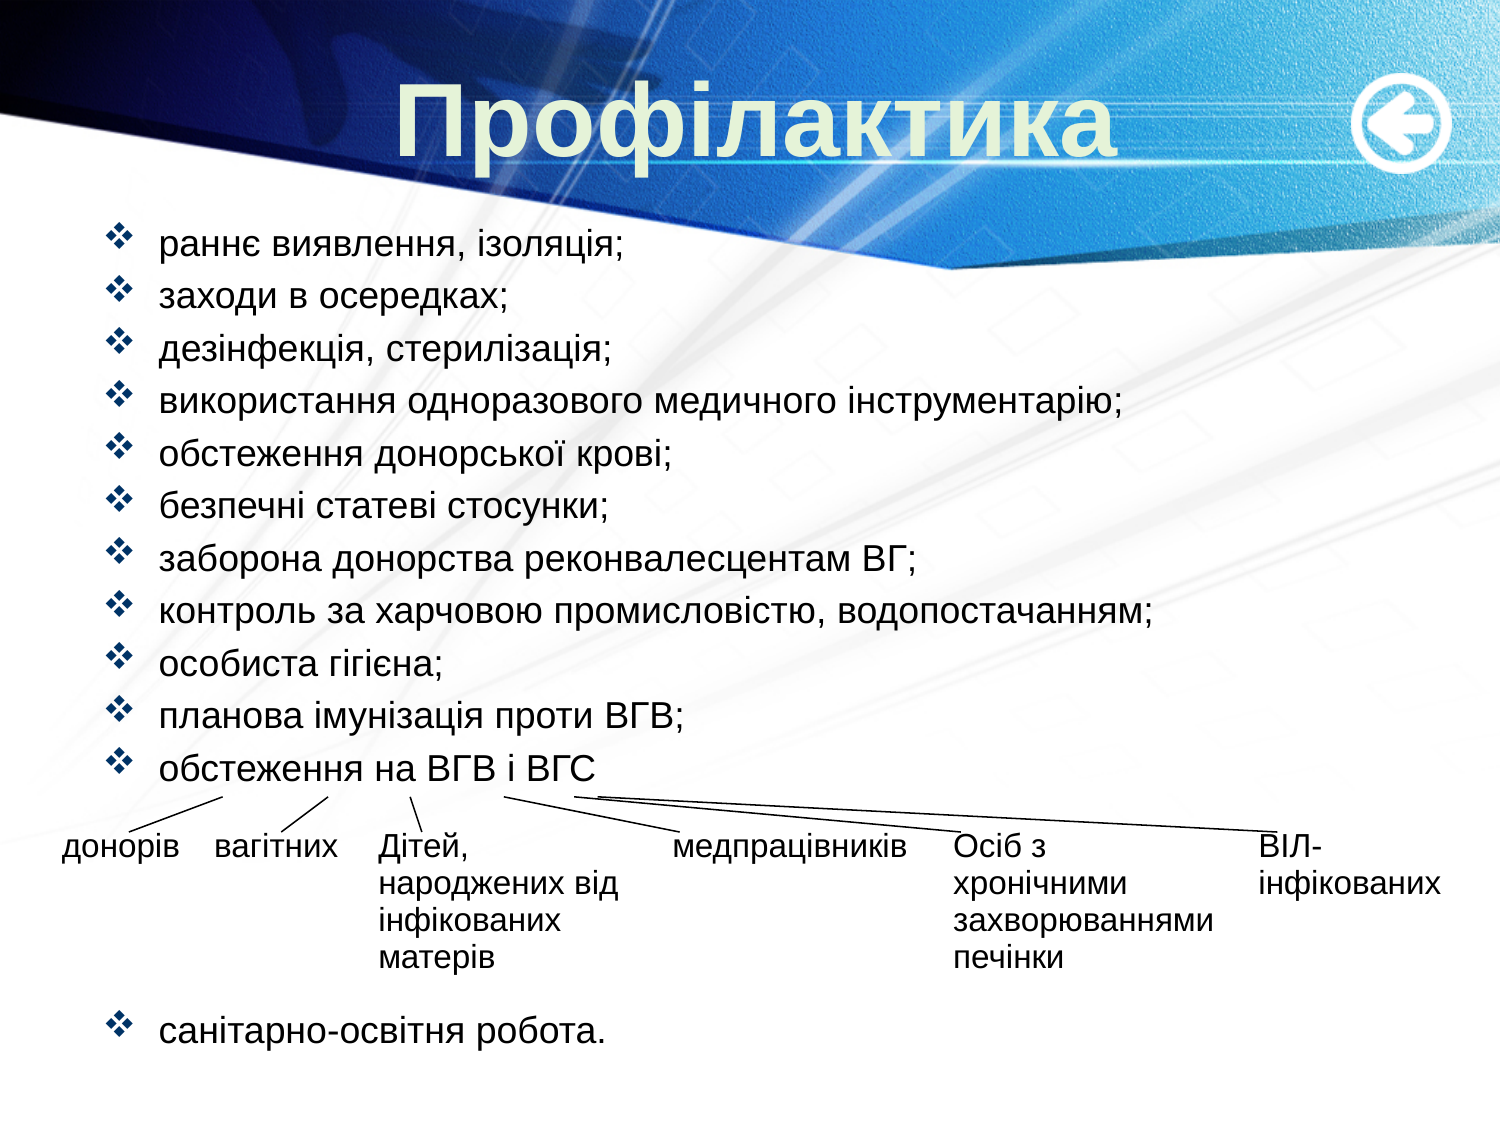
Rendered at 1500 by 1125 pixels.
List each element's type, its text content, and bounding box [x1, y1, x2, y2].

table_header донорів [47, 820, 199, 984]
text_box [681, 796, 962, 833]
list раннє виявлення, ізоляція; заходи в осередках; дезінфекція, стерилізація; використання одноразового медичного інструментарію; обстеження донорської крові; безпечні статеві стосунки; заборона донорства реконвалесцентам ВГ; контроль за харчовою промисловістю, водопостачанням; особиста гігієна; планова імунізація проти ВГВ; обстеження на ВГВ і ВГС санітарно-освітня робота. [87, 210, 1432, 820]
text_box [503, 796, 680, 833]
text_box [398, 808, 434, 821]
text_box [962, 796, 1278, 833]
list раннє виявлення, ізоляція; заходи в осередках; дезінфекція, стерилізація; використання одноразового медичного інструментарію; обстеження донорської крові; безпечні статеві стосунки; заборона донорства реконвалесцентам ВГ; контроль за харчовою промисловістю, водопостачанням; особиста гігієна; планова імунізація проти ВГВ; обстеження на ВГВ і ВГС санітарно-освітня робота. [87, 984, 1432, 1063]
picture [0, 0, 1500, 1125]
table_header медпрацівників [657, 842, 938, 984]
table_header ВІЛ-інфікованих [1243, 820, 1500, 984]
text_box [128, 796, 223, 833]
table_header Осіб з хронічними захворюваннями печінки [938, 841, 1243, 984]
table_header Дітей, народжених від інфікованих матерів [363, 820, 657, 984]
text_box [280, 796, 329, 833]
table_header вагітних [199, 820, 363, 984]
title Профілактика [174, 74, 1338, 156]
